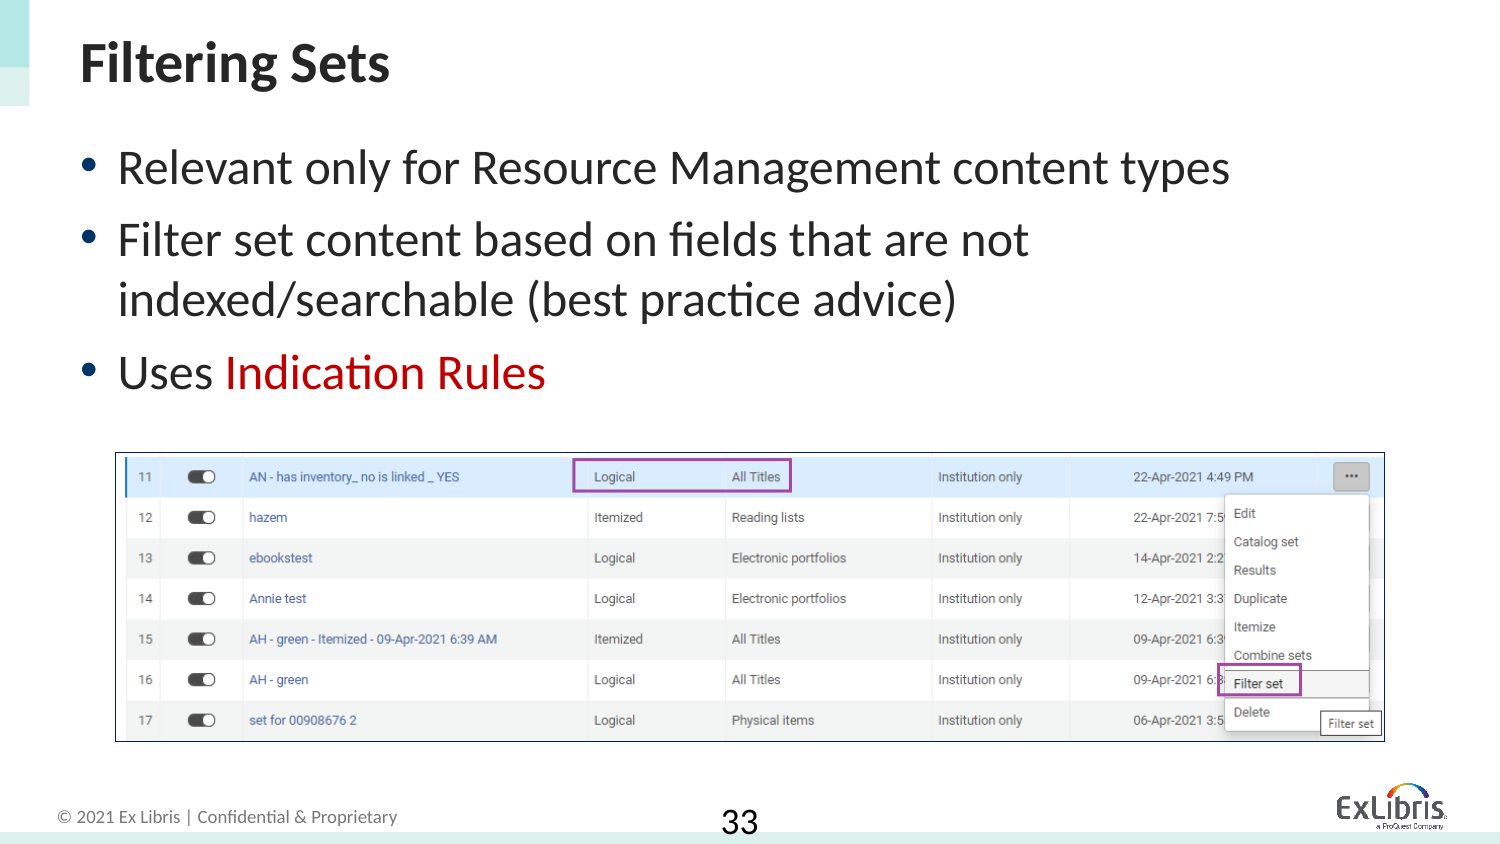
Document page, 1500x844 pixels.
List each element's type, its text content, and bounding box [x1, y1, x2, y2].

picture [1337, 783, 1447, 830]
picture [115, 451, 1385, 742]
slide_number 33 [705, 789, 795, 844]
list Relevant only for Resource Management content types Filter set content based on fields that are not indexed/searchable (best practice advice) Uses Indication Rules [64, 126, 1447, 780]
title Filtering Sets [64, 11, 1447, 107]
